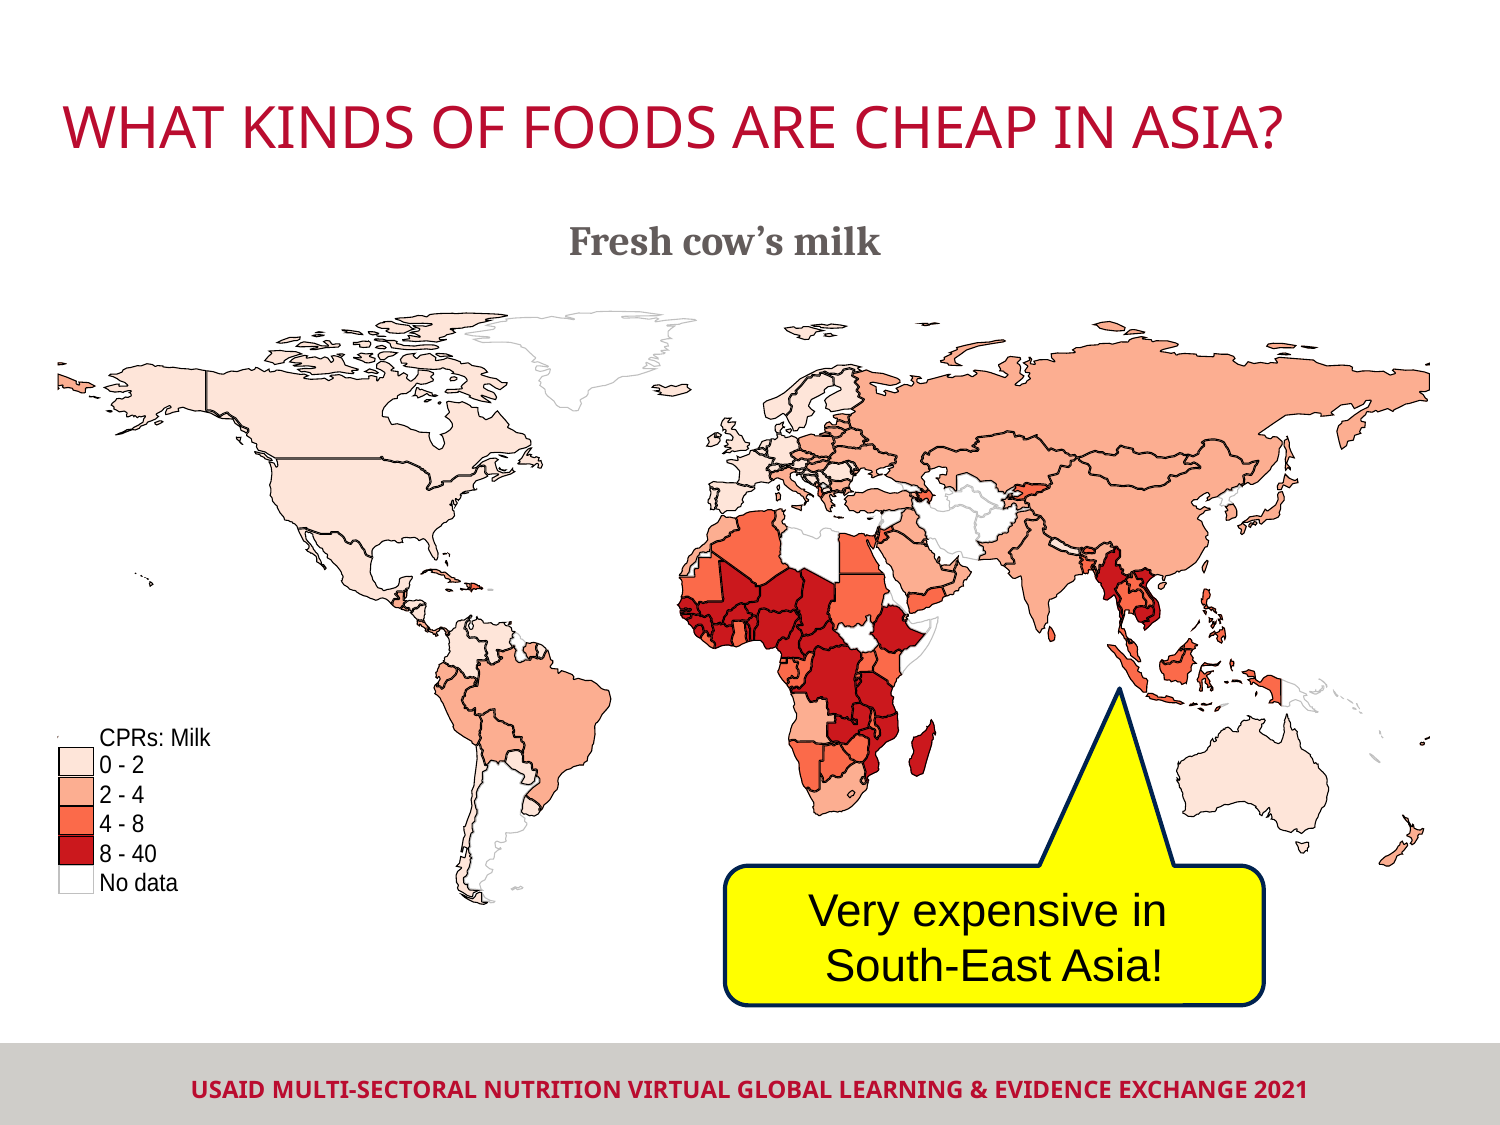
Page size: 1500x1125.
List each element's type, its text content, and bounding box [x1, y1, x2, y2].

text_box Very expensive in South-East Asia! [722, 921, 1266, 1008]
text_box WHAT KINDS OF FOODS ARE CHEAP IN ASIA? [62, 20, 1388, 160]
list Fresh cow’s milk [0, 213, 1450, 305]
picture [43, 304, 1444, 912]
